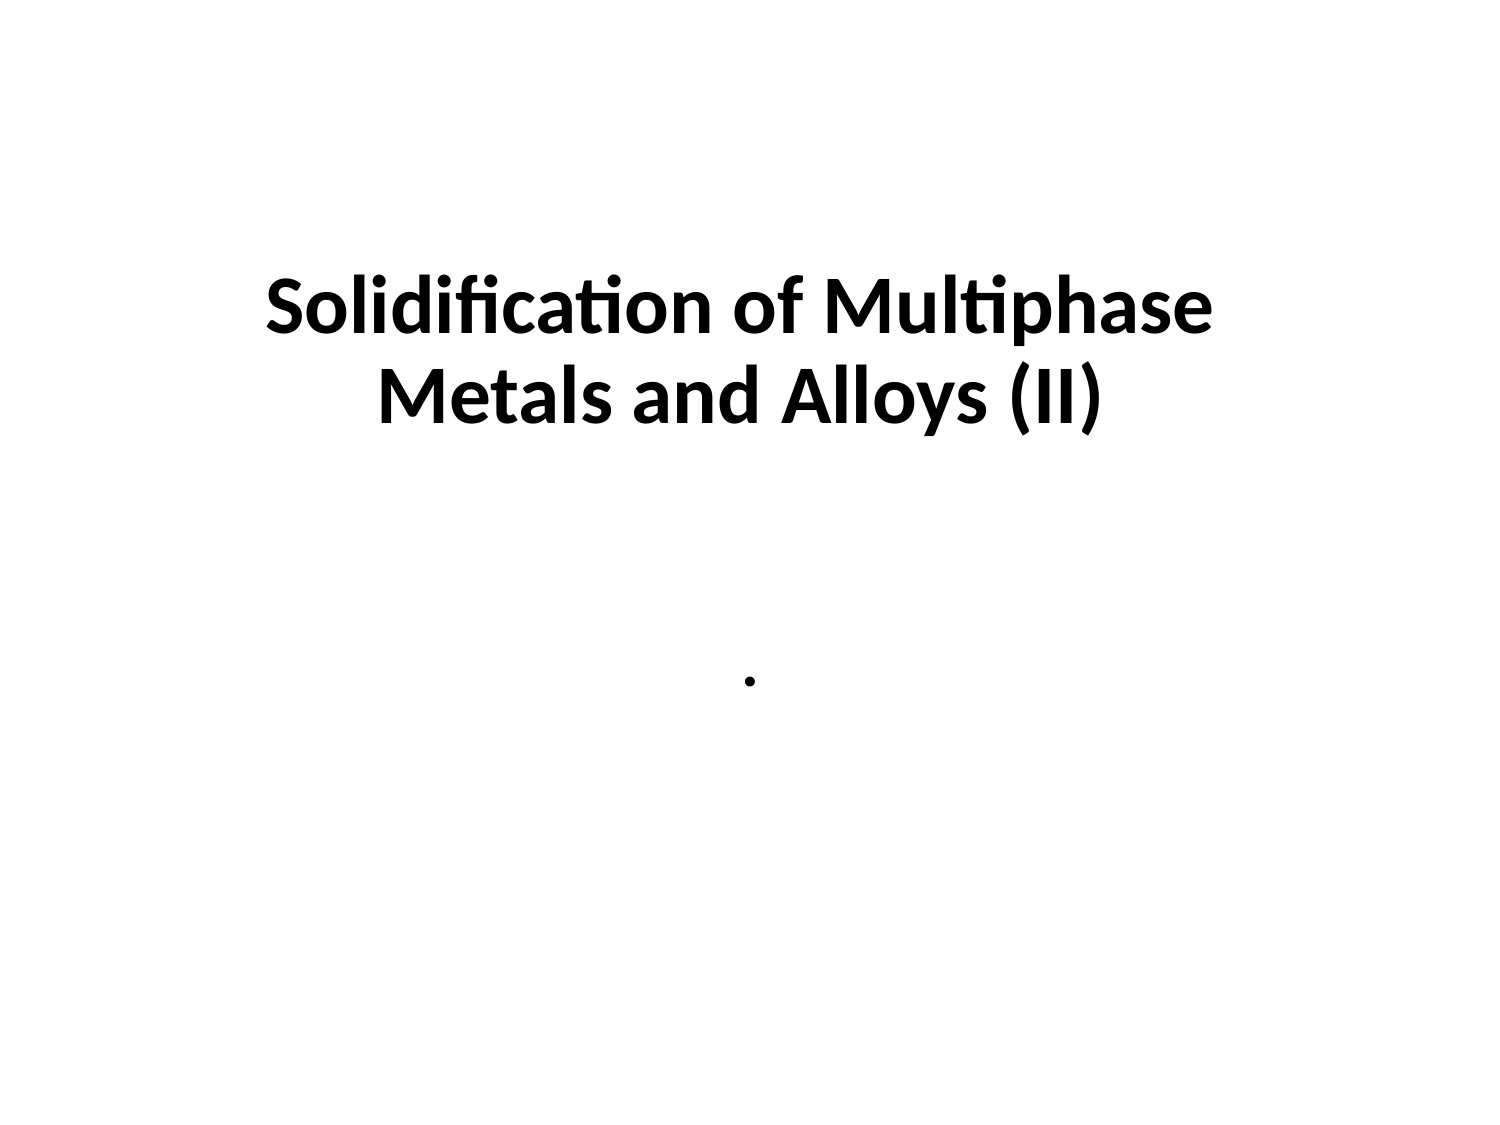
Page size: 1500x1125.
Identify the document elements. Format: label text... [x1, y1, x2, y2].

title Solidification of Multiphase Metals and Alloys (II) [112, 57, 1388, 449]
subtitle . [187, 611, 1313, 884]
